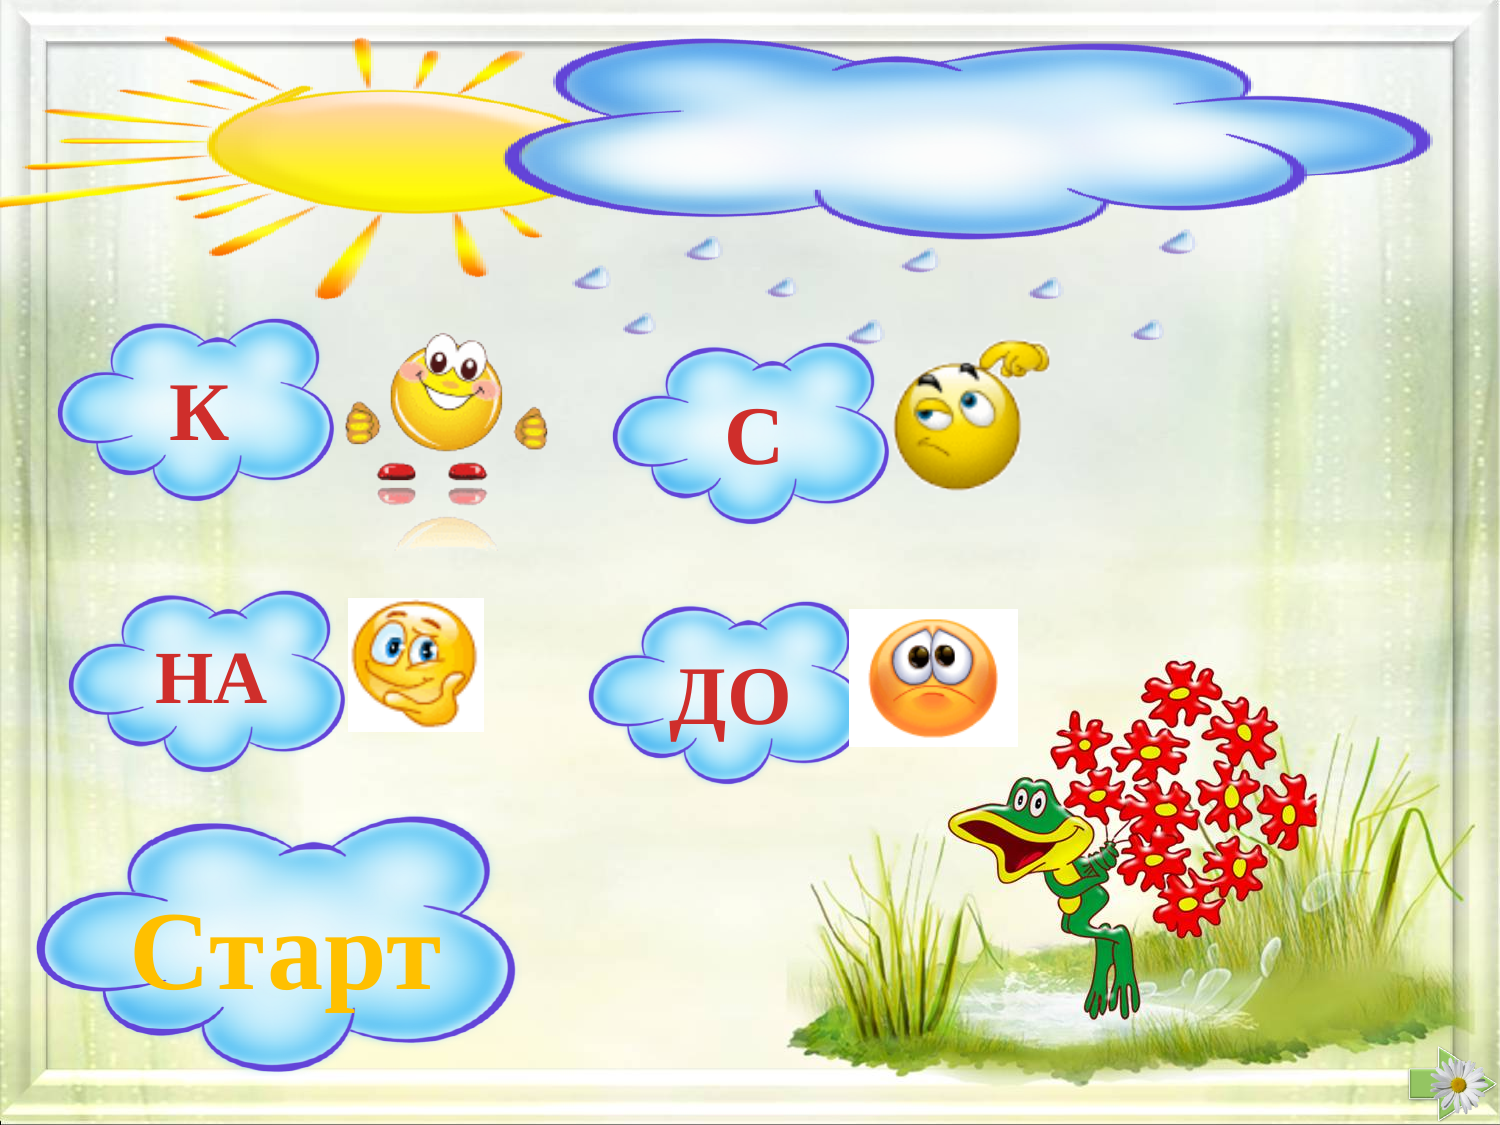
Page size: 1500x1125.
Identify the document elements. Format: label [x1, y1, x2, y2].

text_box [64, 585, 349, 776]
text_box [52, 314, 337, 504]
text_box [584, 597, 868, 788]
picture [0, 0, 1500, 1125]
text_box [29, 810, 523, 1076]
text_box [608, 337, 892, 528]
